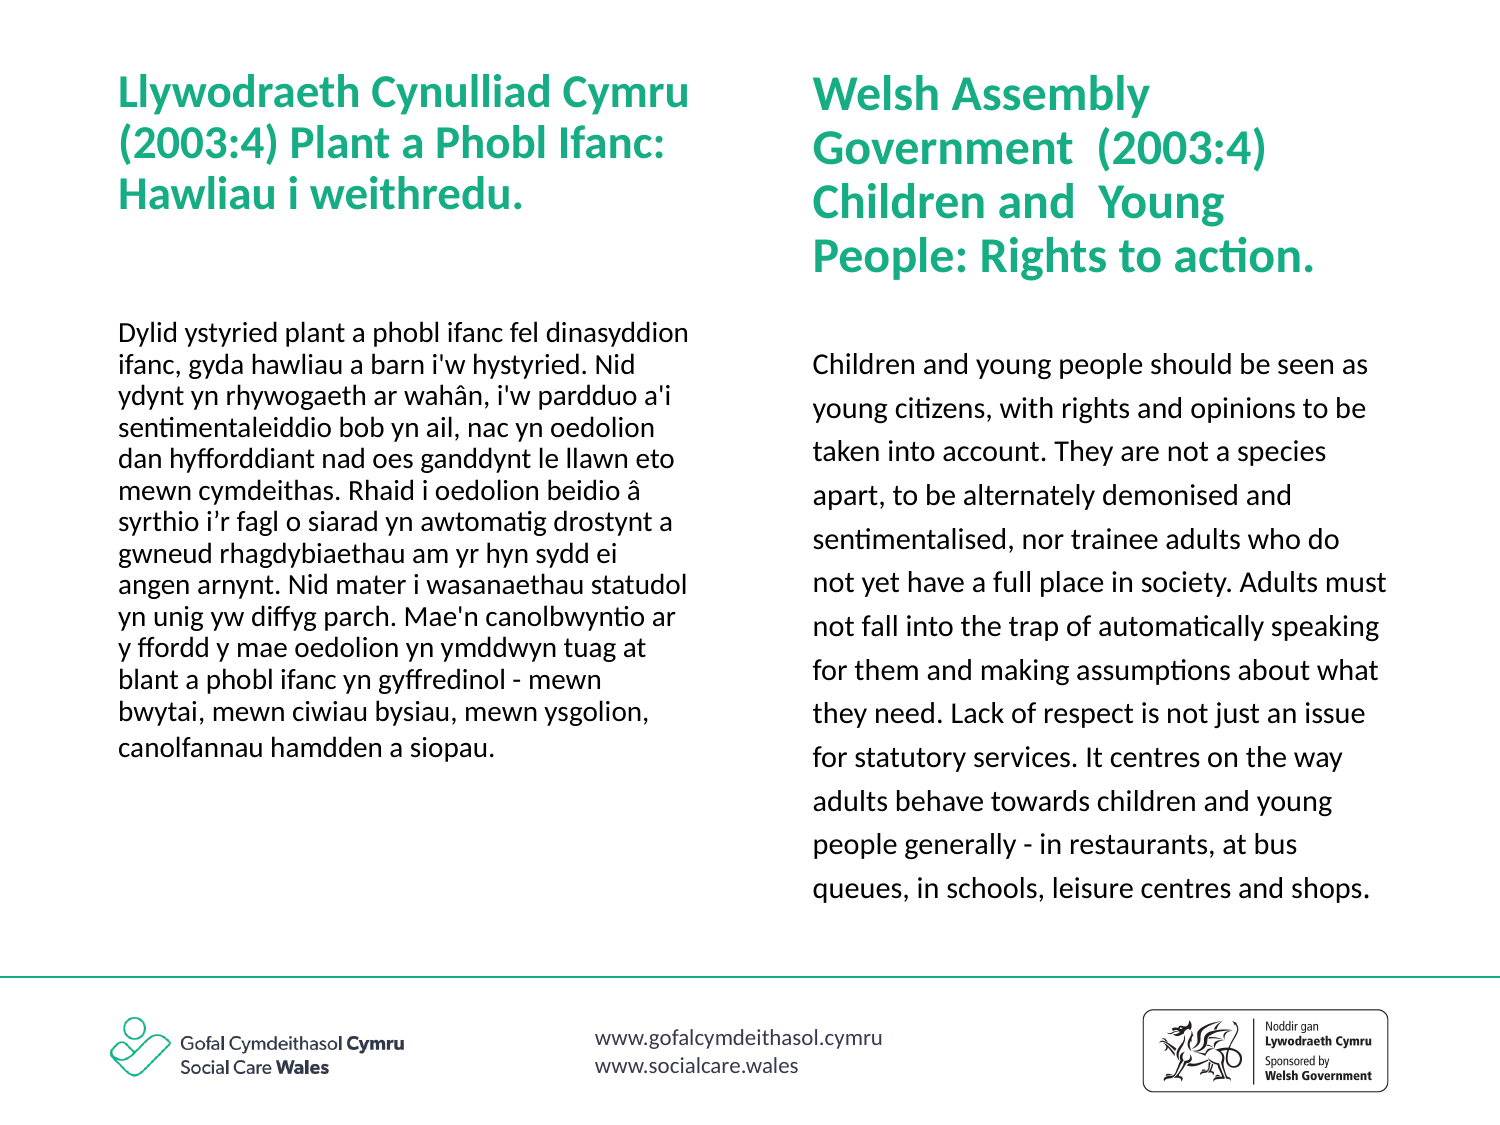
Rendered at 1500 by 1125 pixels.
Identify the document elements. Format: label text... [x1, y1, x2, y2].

title Llywodraeth Cynulliad Cymru (2003:4) Plant a Phobl Ifanc: Hawliau i weithredu. [103, 59, 707, 230]
list Welsh Assembly Government (2003:4) Children and Young People: Rights to action. [797, 59, 1404, 230]
picture [1137, 995, 1395, 1106]
list Dylid ystyried plant a phobl ifanc fel dinasyddion ifanc, gyda hawliau a barn i'w hystyried. Nid ydynt yn rhywogaeth ar wahân, i'w pardduo a'i sentimentaleiddio bob yn ail, nac yn oedolion dan hyfforddiant nad oes ganddynt le llawn eto mewn cymdeithas. Rhaid i oedolion beidio â syrthio i’r fagl o siarad yn awtomatig drostynt a gwneud rhagdybiaethau am yr hyn sydd ei angen arnynt. Nid mater i wasanaethau statudol yn unig yw diffyg parch. Mae'n canolbwyntio ar y ffordd y mae oedolion yn ymddwyn tuag at blant a phobl ifanc yn gyffredinol - mewn bwytai, mewn ciwiau bysiau, mewn ysgolion, canolfannau hamdden a siopau. [103, 309, 707, 942]
list Children and young people should be seen as young citizens, with rights and opinions to be taken into account. They are not a species apart, to be alternately demonised and sentimentalised, nor trainee adults who do not yet have a full place in society. Adults must not fall into the trap of automatically speaking for them and making assumptions about what they need. Lack of respect is not just an issue for statutory services. It centres on the way adults behave towards children and young people generally - in restaurants, at bus queues, in schools, leisure centres and shops. [797, 329, 1403, 962]
